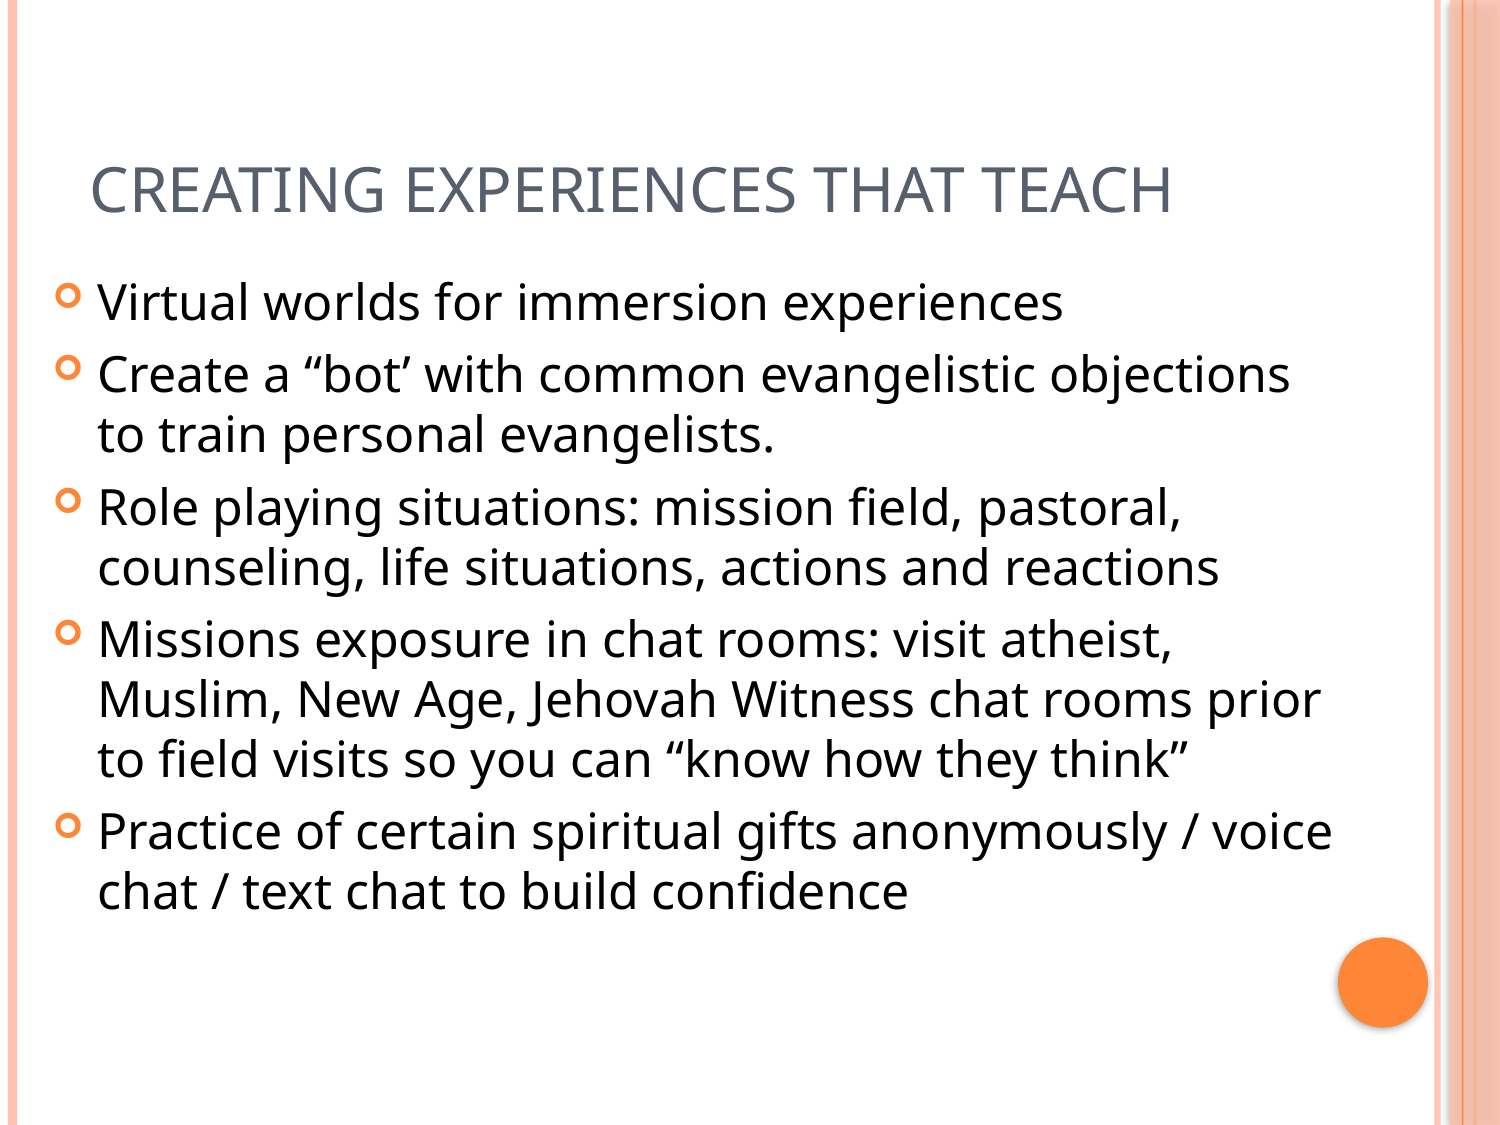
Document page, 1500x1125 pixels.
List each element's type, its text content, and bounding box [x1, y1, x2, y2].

list Virtual worlds for immersion experiences Create a “bot’ with common evangelistic objections to train personal evangelists. Role playing situations: mission field, pastoral, counseling, life situations, actions and reactions Missions exposure in chat rooms: visit atheist, Muslim, New Age, Jehovah Witness chat rooms prior to field visits so you can “know how they think” Practice of certain spiritual gifts anonymously / voice chat / text chat to build confidence [37, 262, 1351, 1063]
title Creating Experiences That Teach [75, 45, 1300, 233]
